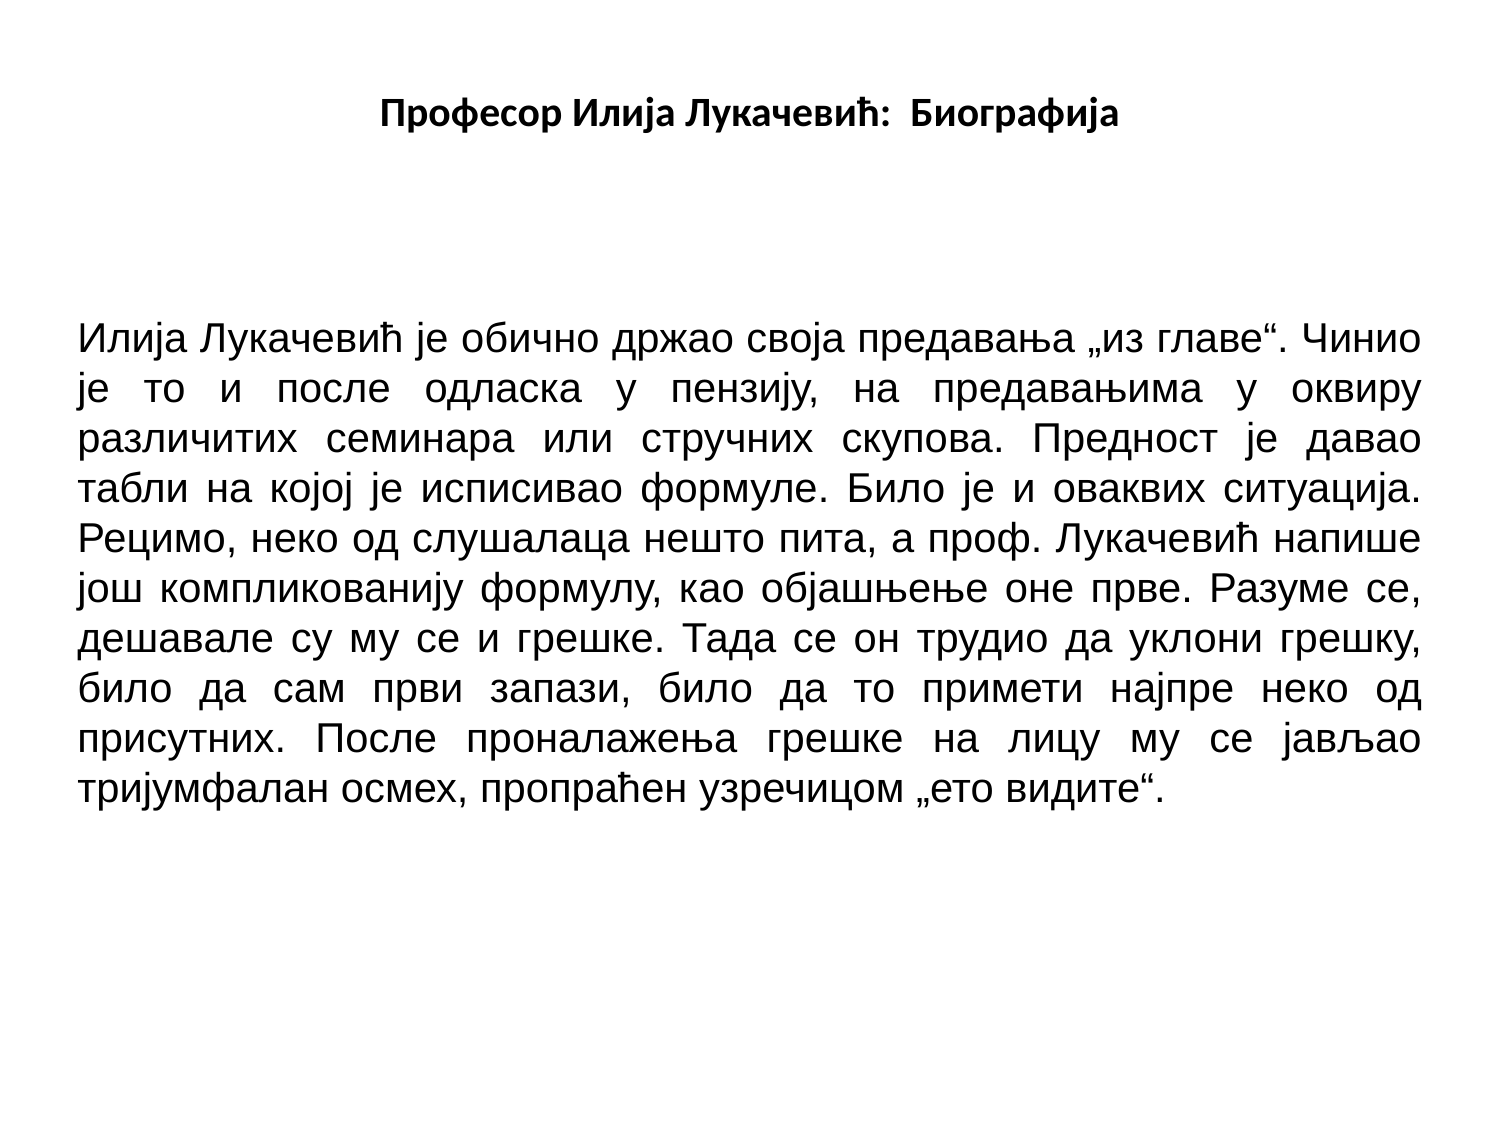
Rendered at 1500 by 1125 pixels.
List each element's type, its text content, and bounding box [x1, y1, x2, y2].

title Професор Илија Лукачевић: Биографија [75, 45, 1425, 175]
text_box Илија Лукачевић је обично држао своја предавања „из главе“. Чинио је то и после одласка у пензију, на предавањима у оквиру различитих семинара или стручних скупова. Предност је давао табли на којој је исписивао формуле. Било је и оваквих ситуација. Рецимо, неко од слушалаца нешто пита, а проф. Лукачевић напише још компликованију формулу, као објашњење оне прве. Разуме се, дешавале су му се и грешке. Тада се он трудио да уклони грешку, било да сам први запази, било да то примети најпре неко од присутних. После проналажења грешке на лицу му се јављао тријумфалан осмех, пропраћен узречицом „ето видите“. [62, 303, 1438, 819]
